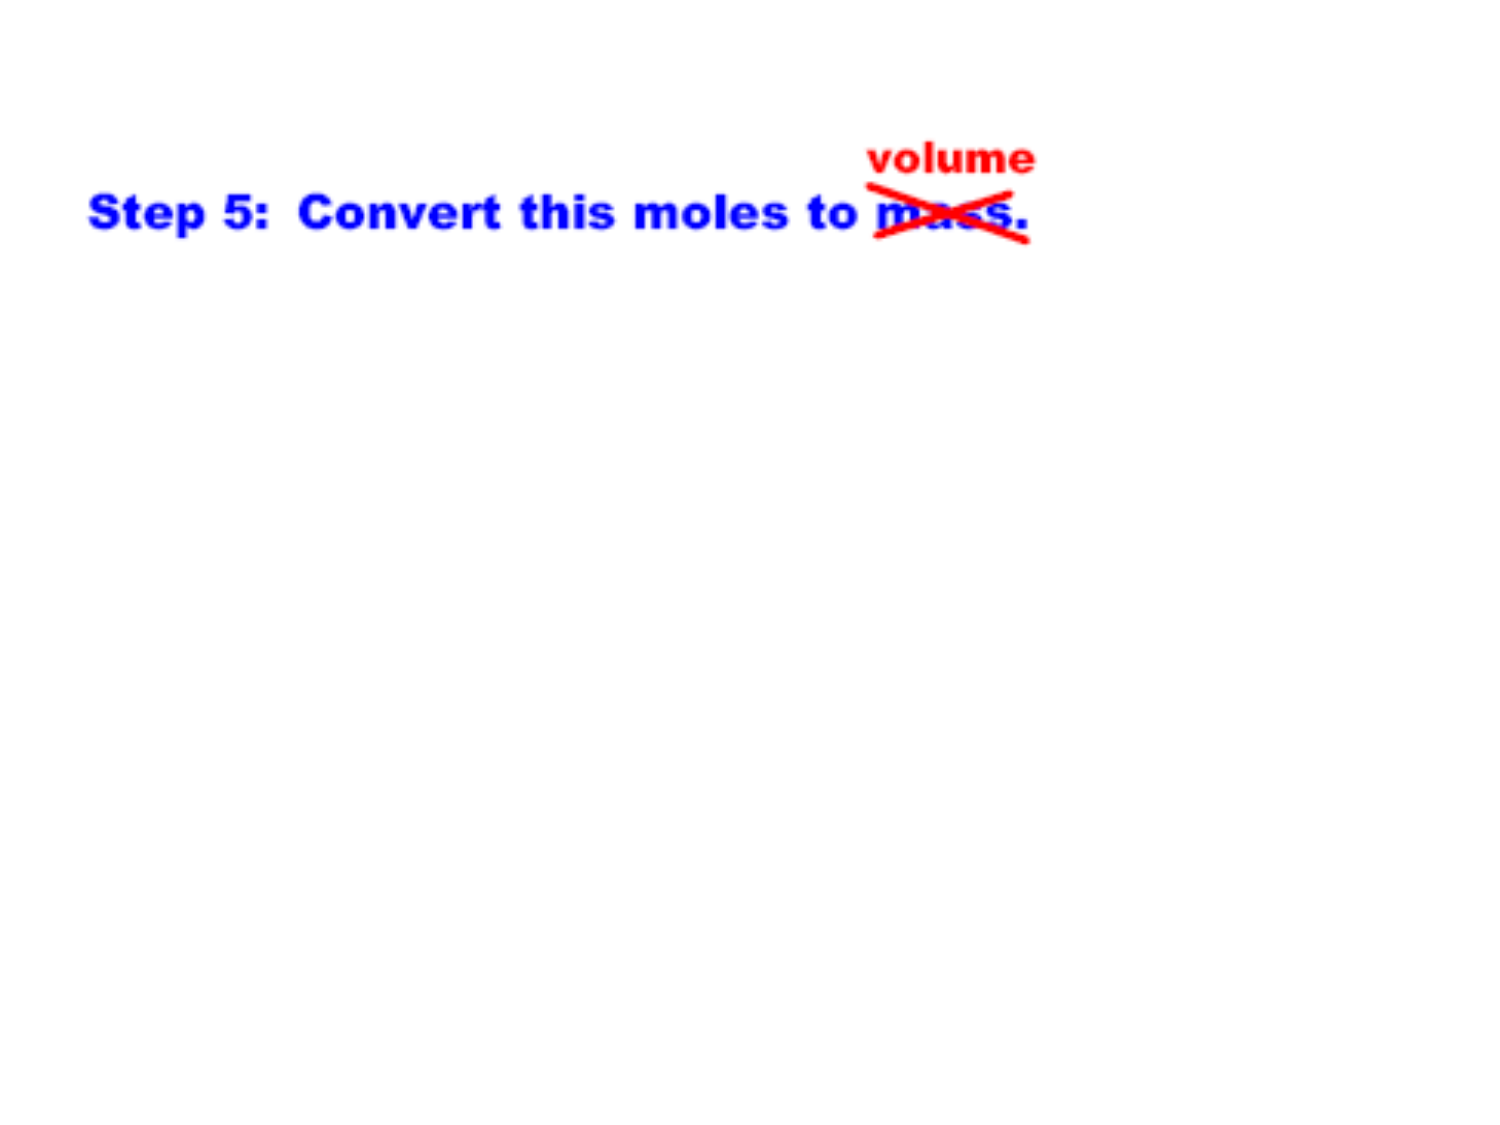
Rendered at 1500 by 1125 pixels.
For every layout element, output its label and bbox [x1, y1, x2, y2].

picture [74, 124, 1051, 268]
